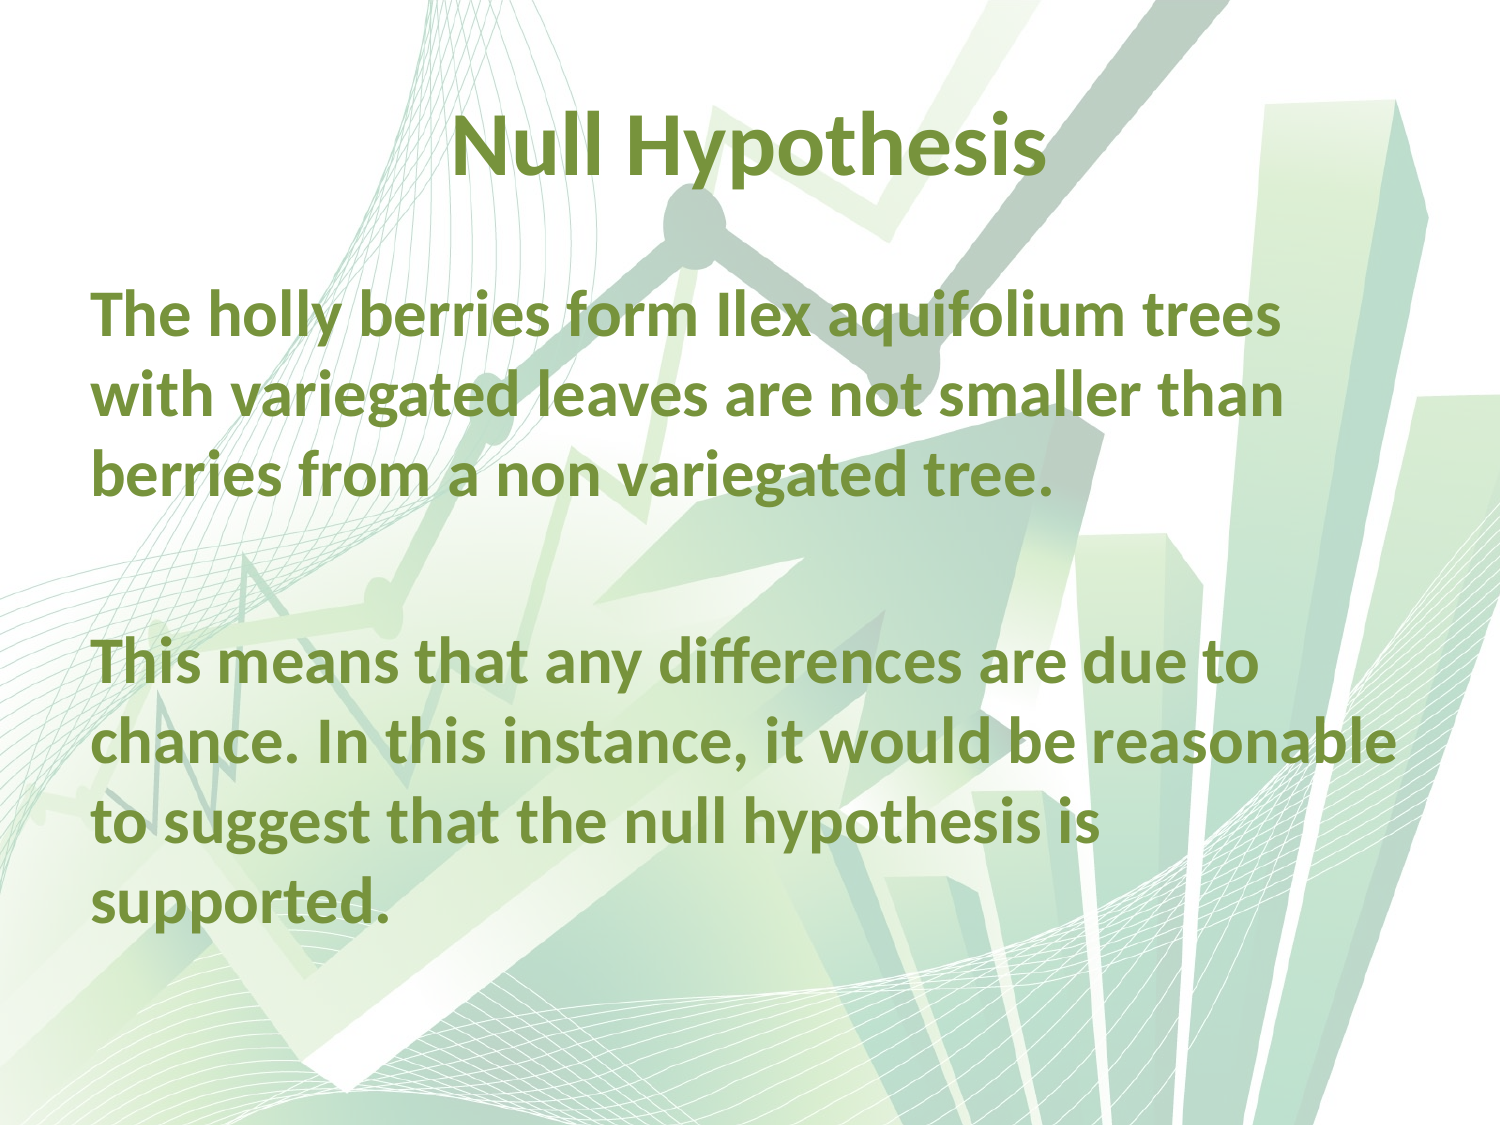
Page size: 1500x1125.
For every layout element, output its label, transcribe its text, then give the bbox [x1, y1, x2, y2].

list The holly berries form Ilex aquifolium trees with variegated leaves are not smaller than berries from a non variegated tree. This means that any differences are due to chance. In this instance, it would be reasonable to suggest that the null hypothesis is supported. [75, 262, 1425, 1005]
title Null Hypothesis [75, 45, 1425, 233]
